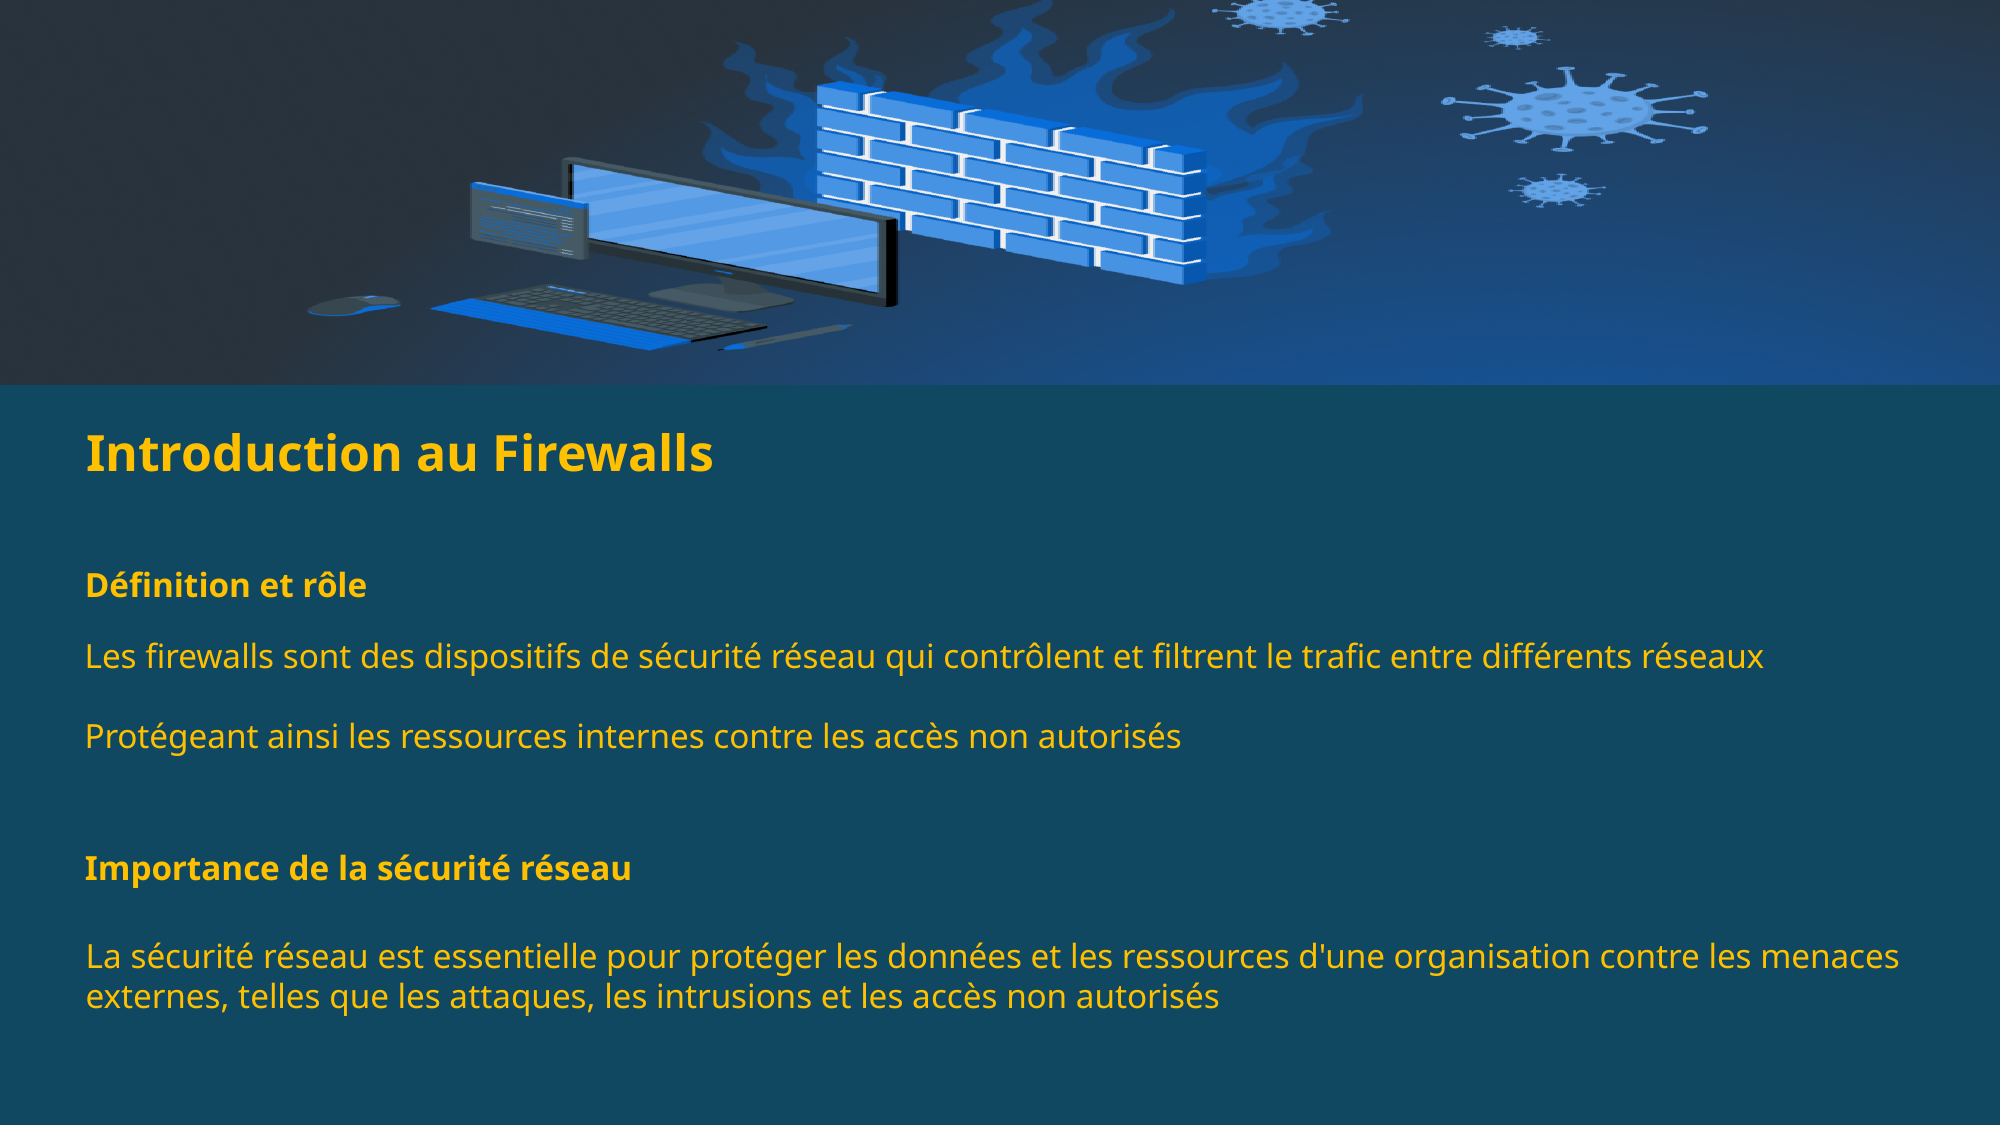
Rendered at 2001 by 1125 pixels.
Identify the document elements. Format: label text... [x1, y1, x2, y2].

text_box La sécurité réseau est essentielle pour protéger les données et les ressources d'une organisation contre les menaces externes, telles que les attaques, les intrusions et les accès non autorisés [70, 928, 1921, 1023]
text_box Introduction au Firewalls [70, 414, 861, 535]
text_box Importance de la sécurité réseau [70, 839, 1062, 895]
text_box Définition et rôle [70, 556, 602, 612]
picture [0, 0, 2000, 386]
text_box Les firewalls sont des dispositifs de sécurité réseau qui contrôlent et filtrent le trafic entre différents réseaux Protégeant ainsi les ressources internes contre les accès non autorisés [69, 627, 1976, 763]
